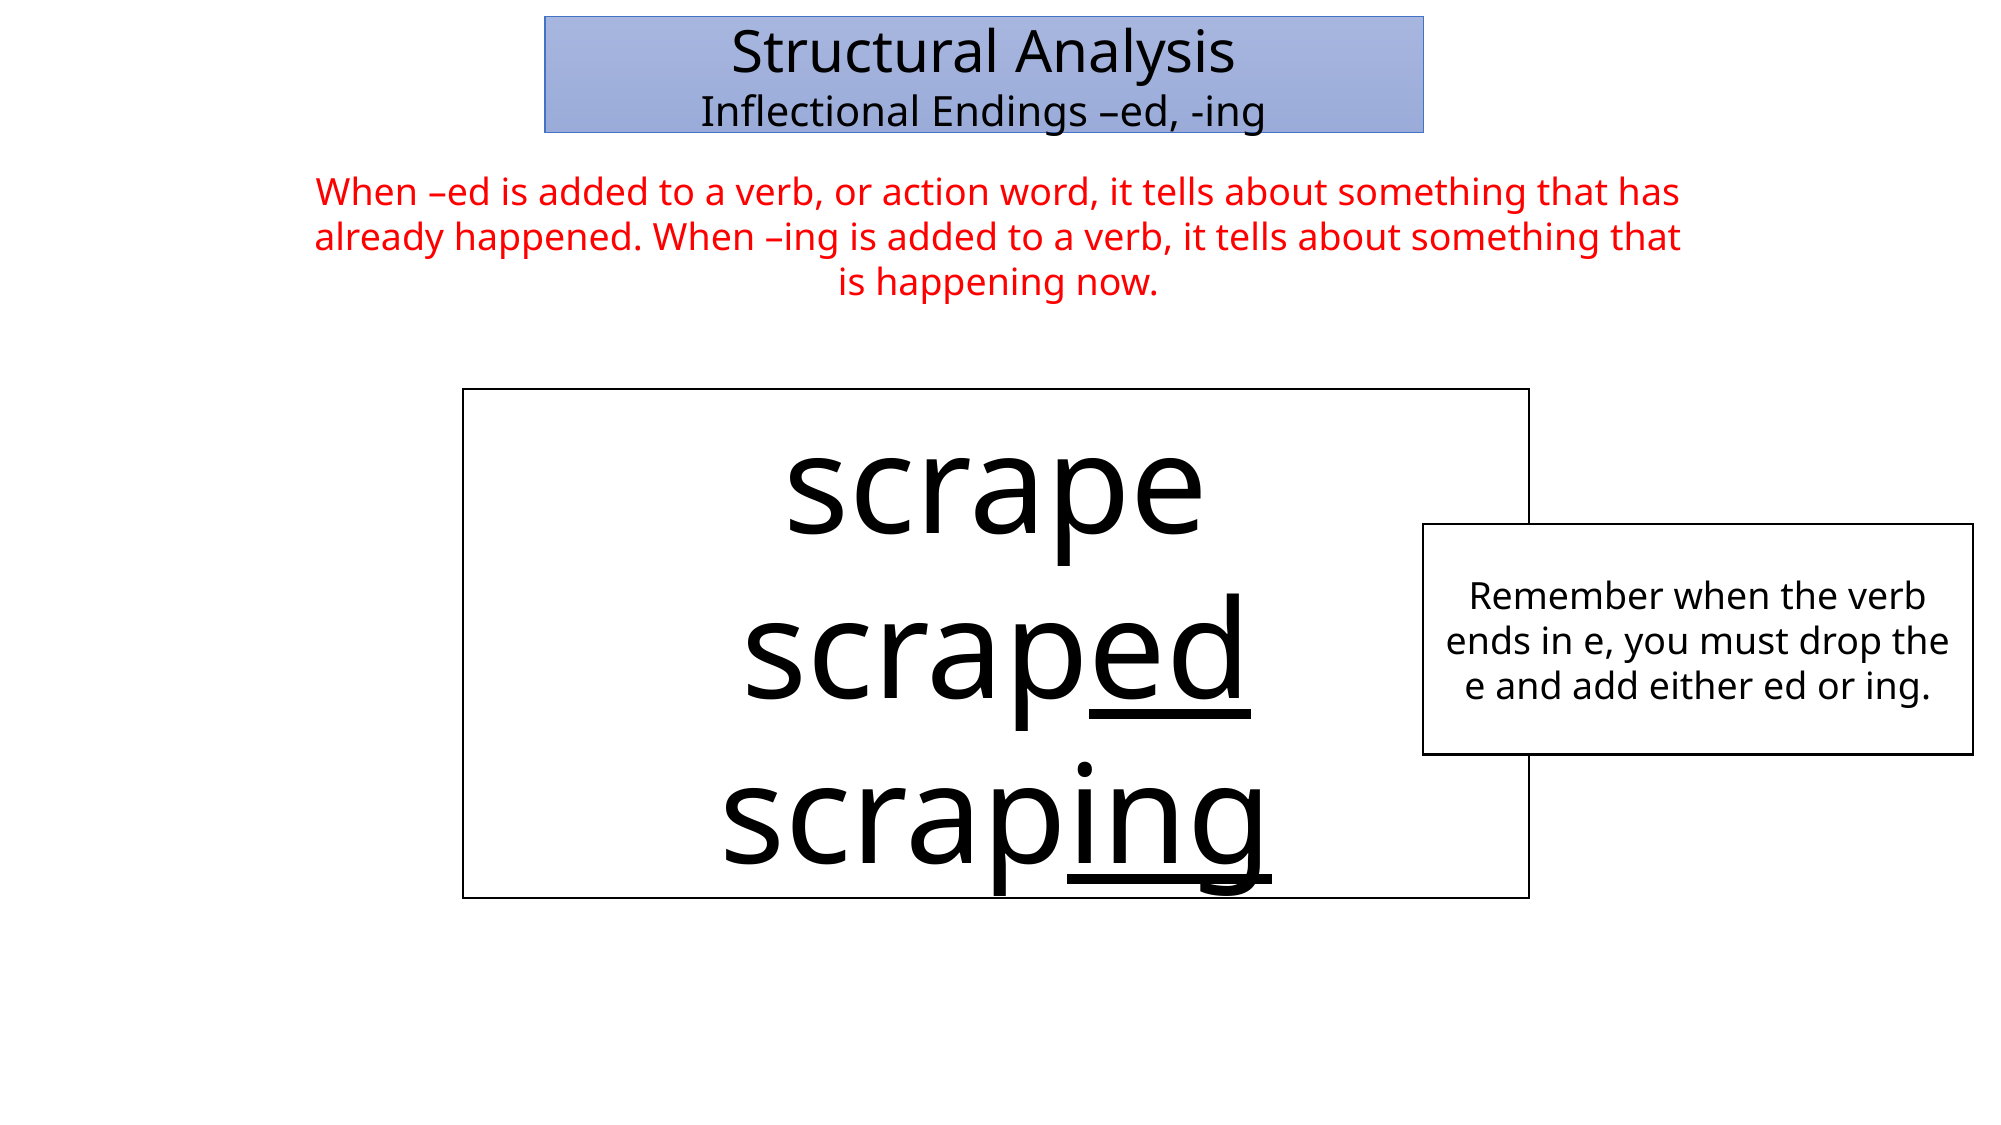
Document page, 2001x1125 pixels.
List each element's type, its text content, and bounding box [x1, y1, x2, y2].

text_box Structural Analysis Inflectional Endings –ed, -ing [544, 16, 1424, 133]
text_box scrape scraped scraping [462, 388, 1530, 899]
text_box When –ed is added to a verb, or action word, it tells about something that has already happened. When –ing is added to a verb, it tells about something that is happening now. [285, 160, 1712, 311]
text_box Remember when the verb ends in e, you must drop the e and add either ed or ing. [1422, 523, 1974, 756]
